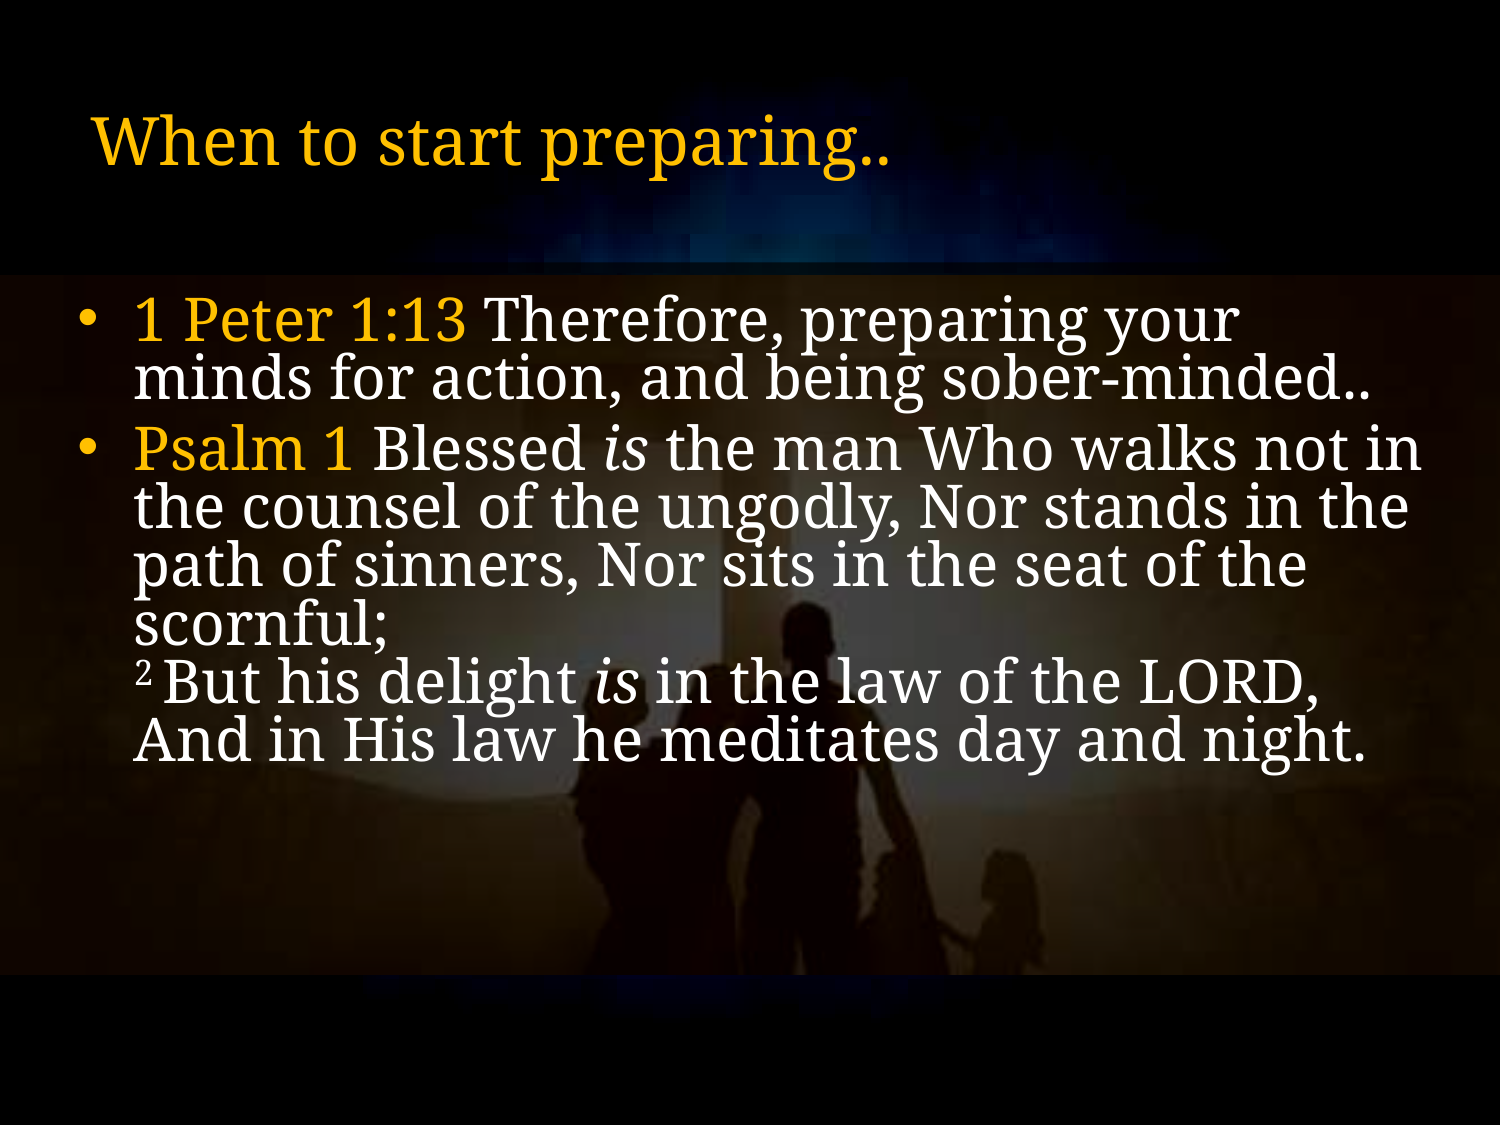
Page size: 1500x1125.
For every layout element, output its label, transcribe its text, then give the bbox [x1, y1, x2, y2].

title When to start preparing.. [75, 45, 925, 233]
list 1 Peter 1:13 Therefore, preparing your minds for action, and being sober-minded.. Psalm 1 Blessed is the man Who walks not in the counsel of the ungodly, Nor stands in the path of sinners, Nor sits in the seat of the scornful; 2 But his delight is in the law of the Lord, And in His law he meditates day and night. [62, 287, 1450, 900]
picture [0, 275, 1500, 975]
